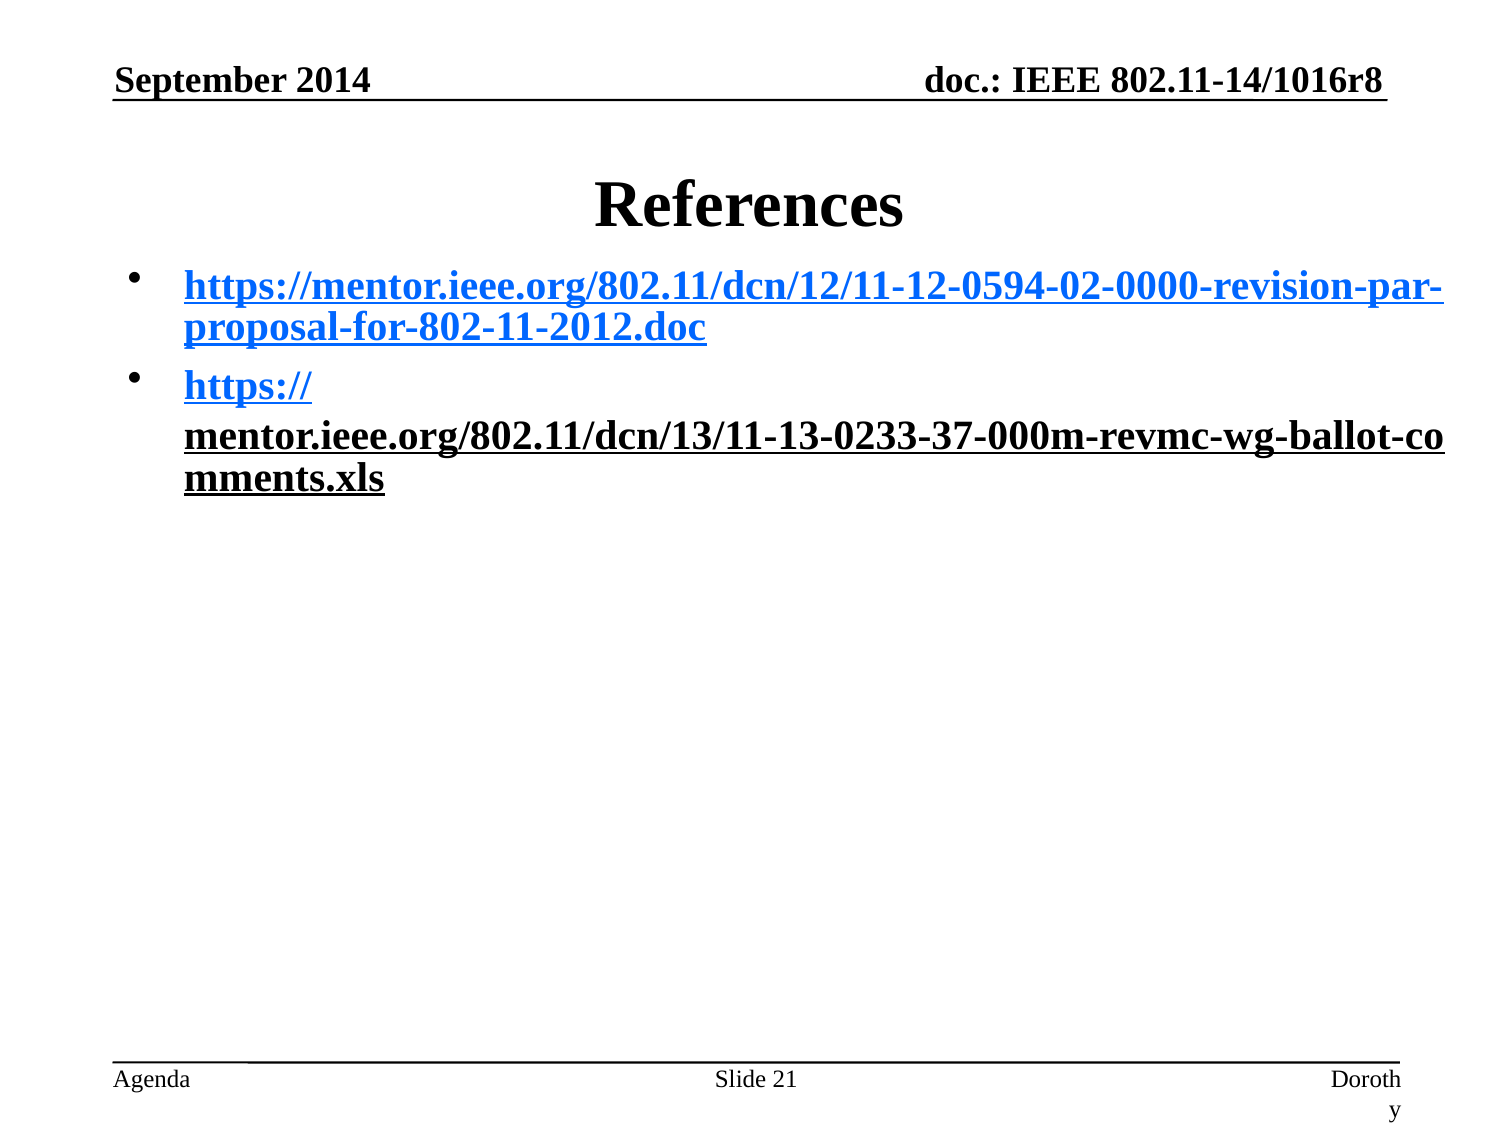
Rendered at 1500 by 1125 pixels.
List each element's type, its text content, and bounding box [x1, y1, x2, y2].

list https://mentor.ieee.org/802.11/dcn/12/11-12-0594-02-0000-revision-par-proposal-for-802-11-2012.doc https://mentor.ieee.org/802.11/dcn/13/11-13-0233-37-000m-revmc-wg-ballot-comments.xls [112, 249, 1463, 1125]
title References [112, 112, 1388, 249]
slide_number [114, 54, 425, 100]
